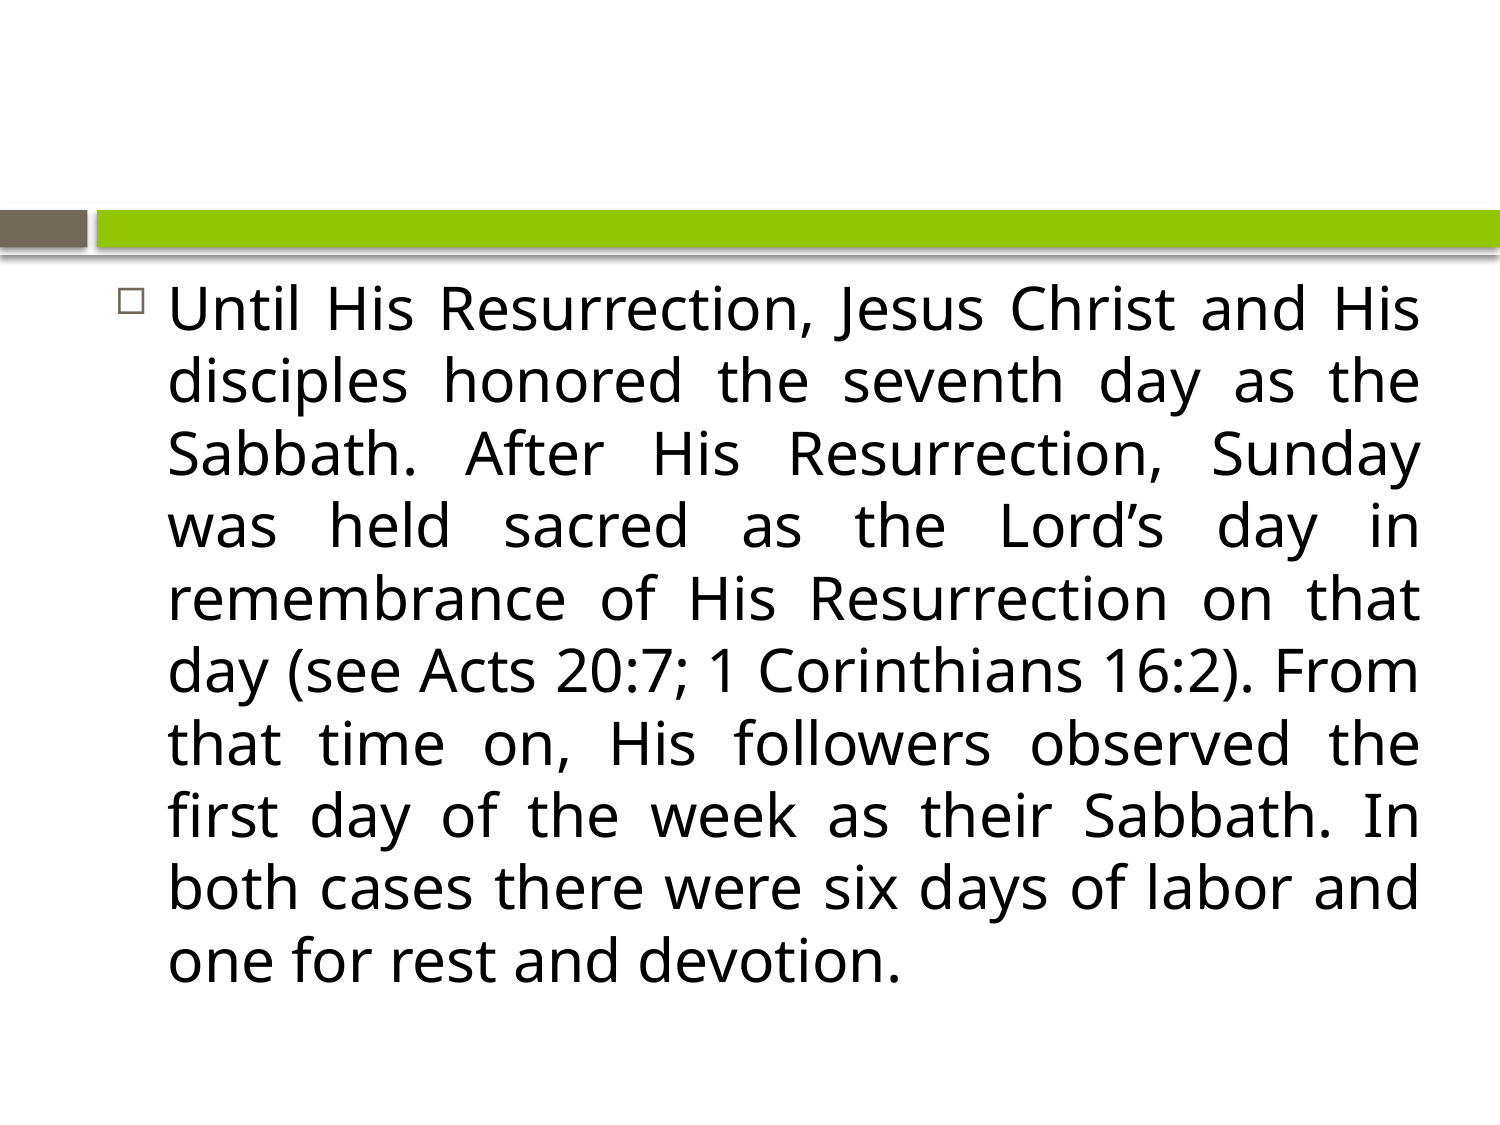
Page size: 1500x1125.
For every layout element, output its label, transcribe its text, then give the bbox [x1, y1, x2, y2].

list Until His Resurrection, Jesus Christ and His disciples honored the seventh day as the Sabbath. After His Resurrection, Sunday was held sacred as the Lord’s day in remembrance of His Resurrection on that day (see Acts 20:7; 1 Corinthians 16:2). From that time on, His followers observed the first day of the week as their Sabbath. In both cases there were six days of labor and one for rest and devotion. [100, 262, 1438, 1000]
